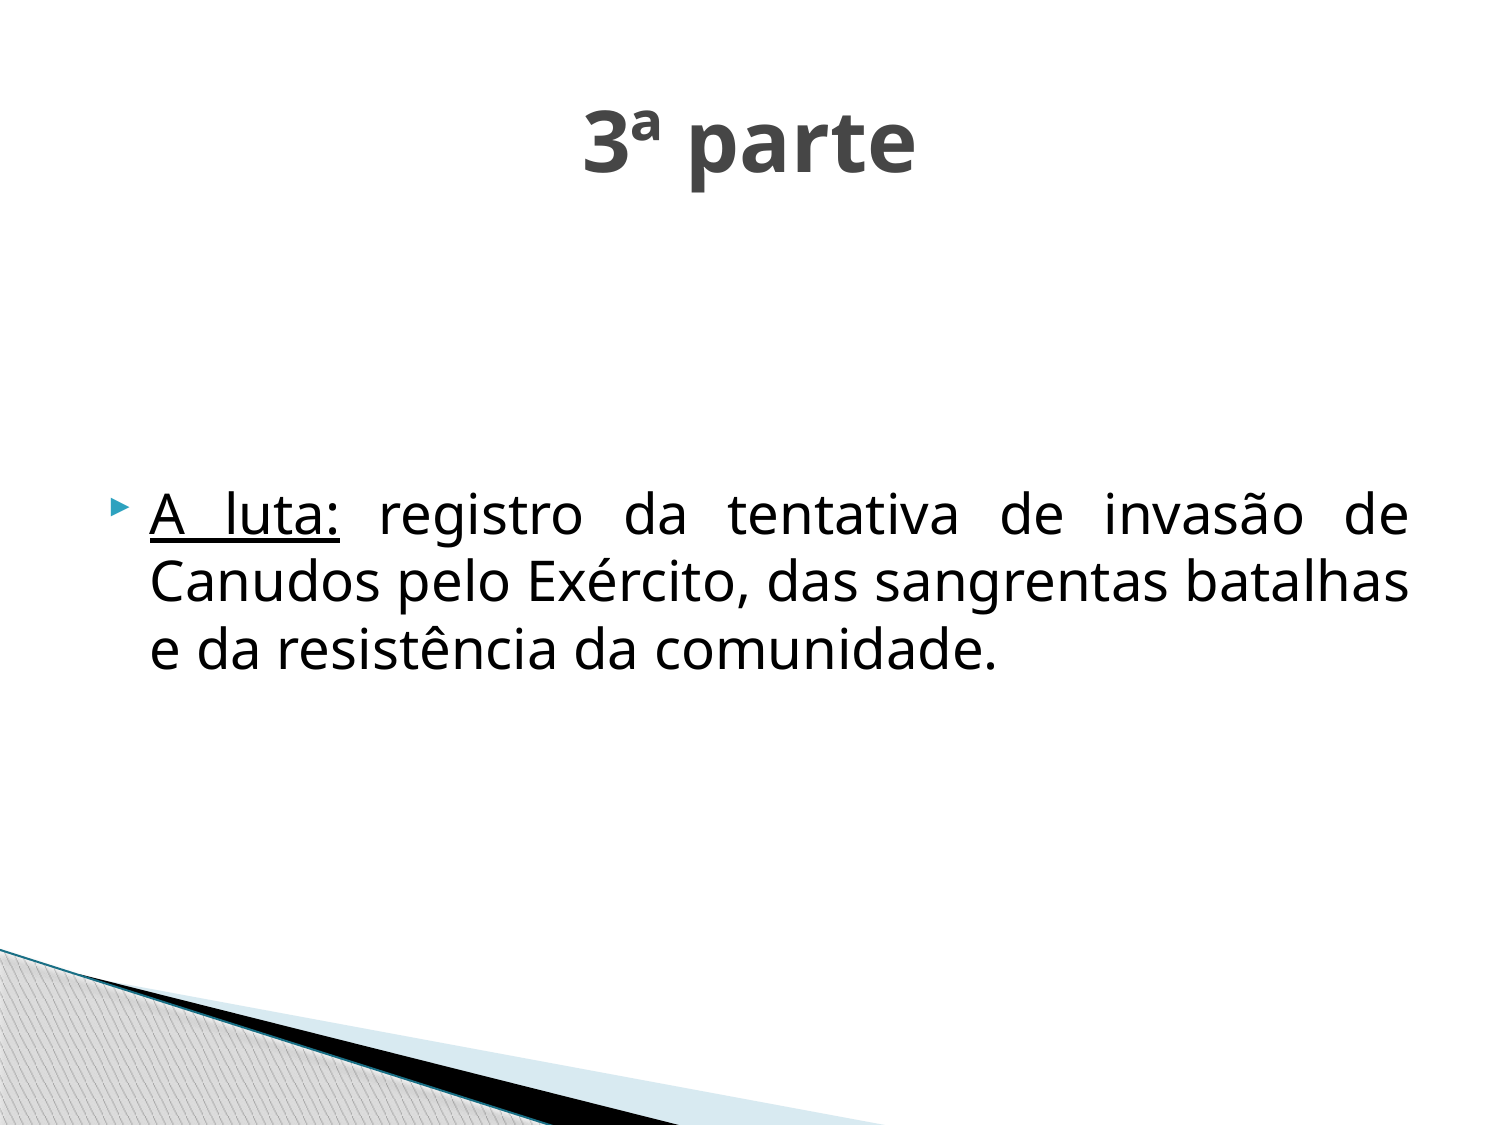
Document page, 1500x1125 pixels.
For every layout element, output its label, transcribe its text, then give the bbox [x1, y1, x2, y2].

title 3ª parte [75, 45, 1425, 233]
list A luta: registro da tentativa de invasão de Canudos pelo Exército, das sangrentas batalhas e da resistência da comunidade. [75, 243, 1425, 986]
